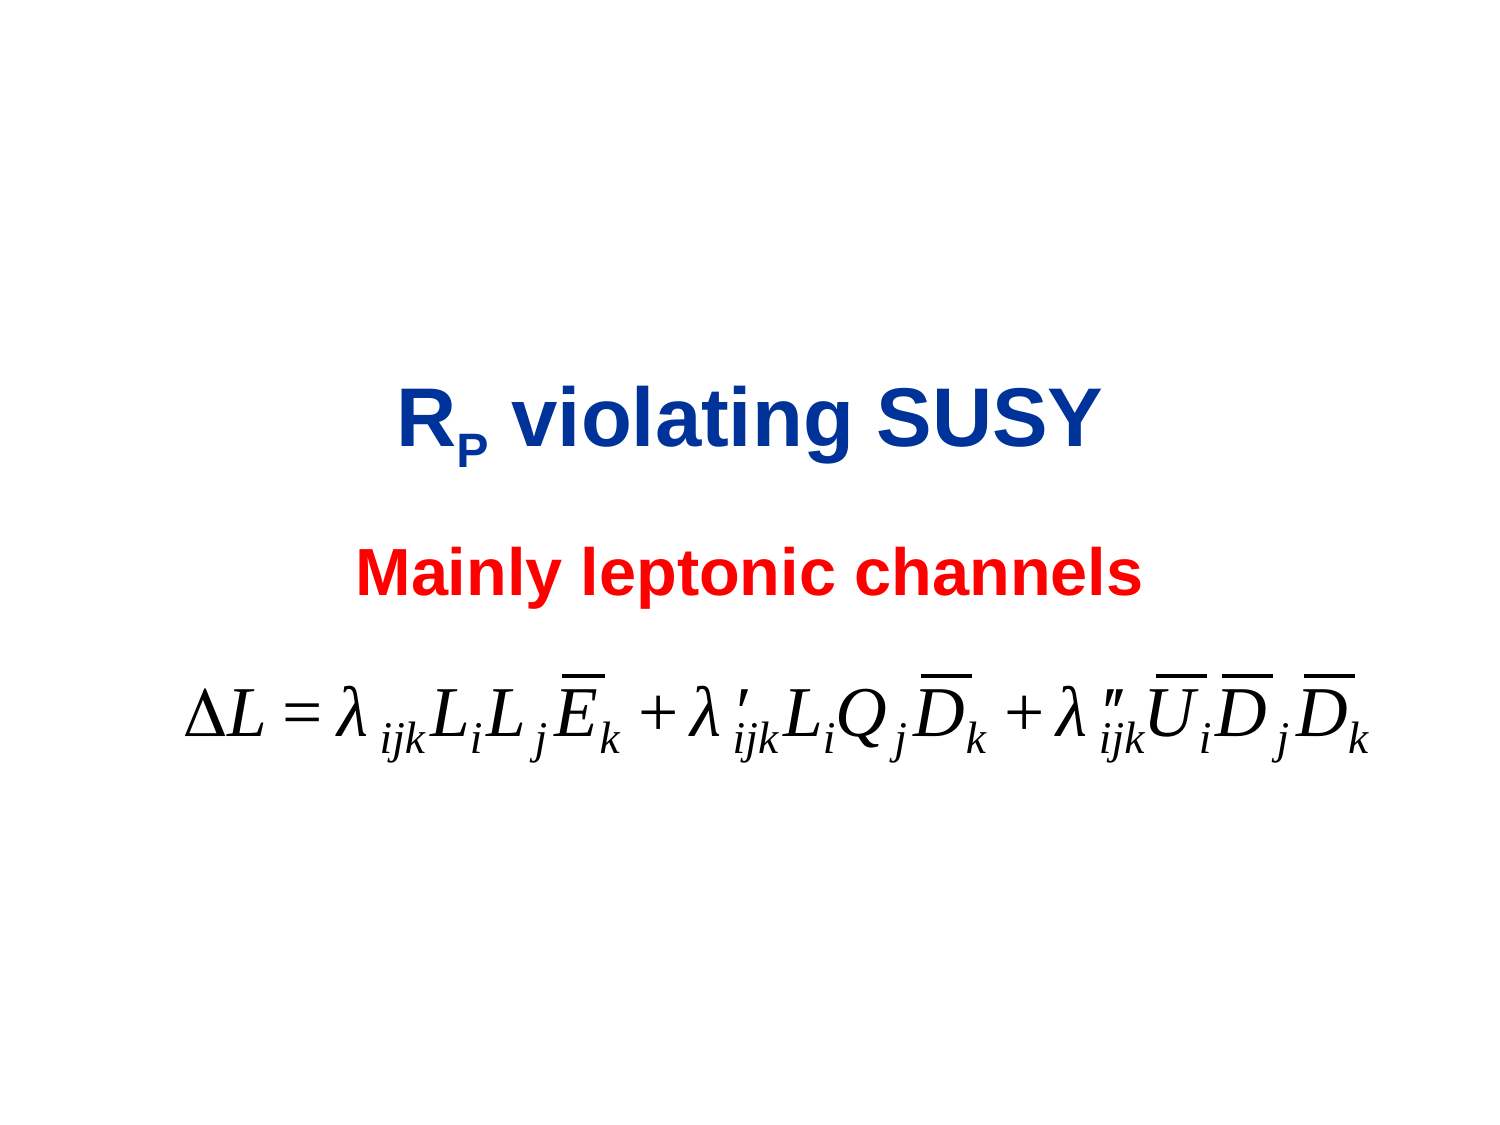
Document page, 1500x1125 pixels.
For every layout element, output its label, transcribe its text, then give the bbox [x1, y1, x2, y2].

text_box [170, 664, 1380, 776]
title RP violating SUSY Mainly leptonic channels [112, 199, 1388, 776]
